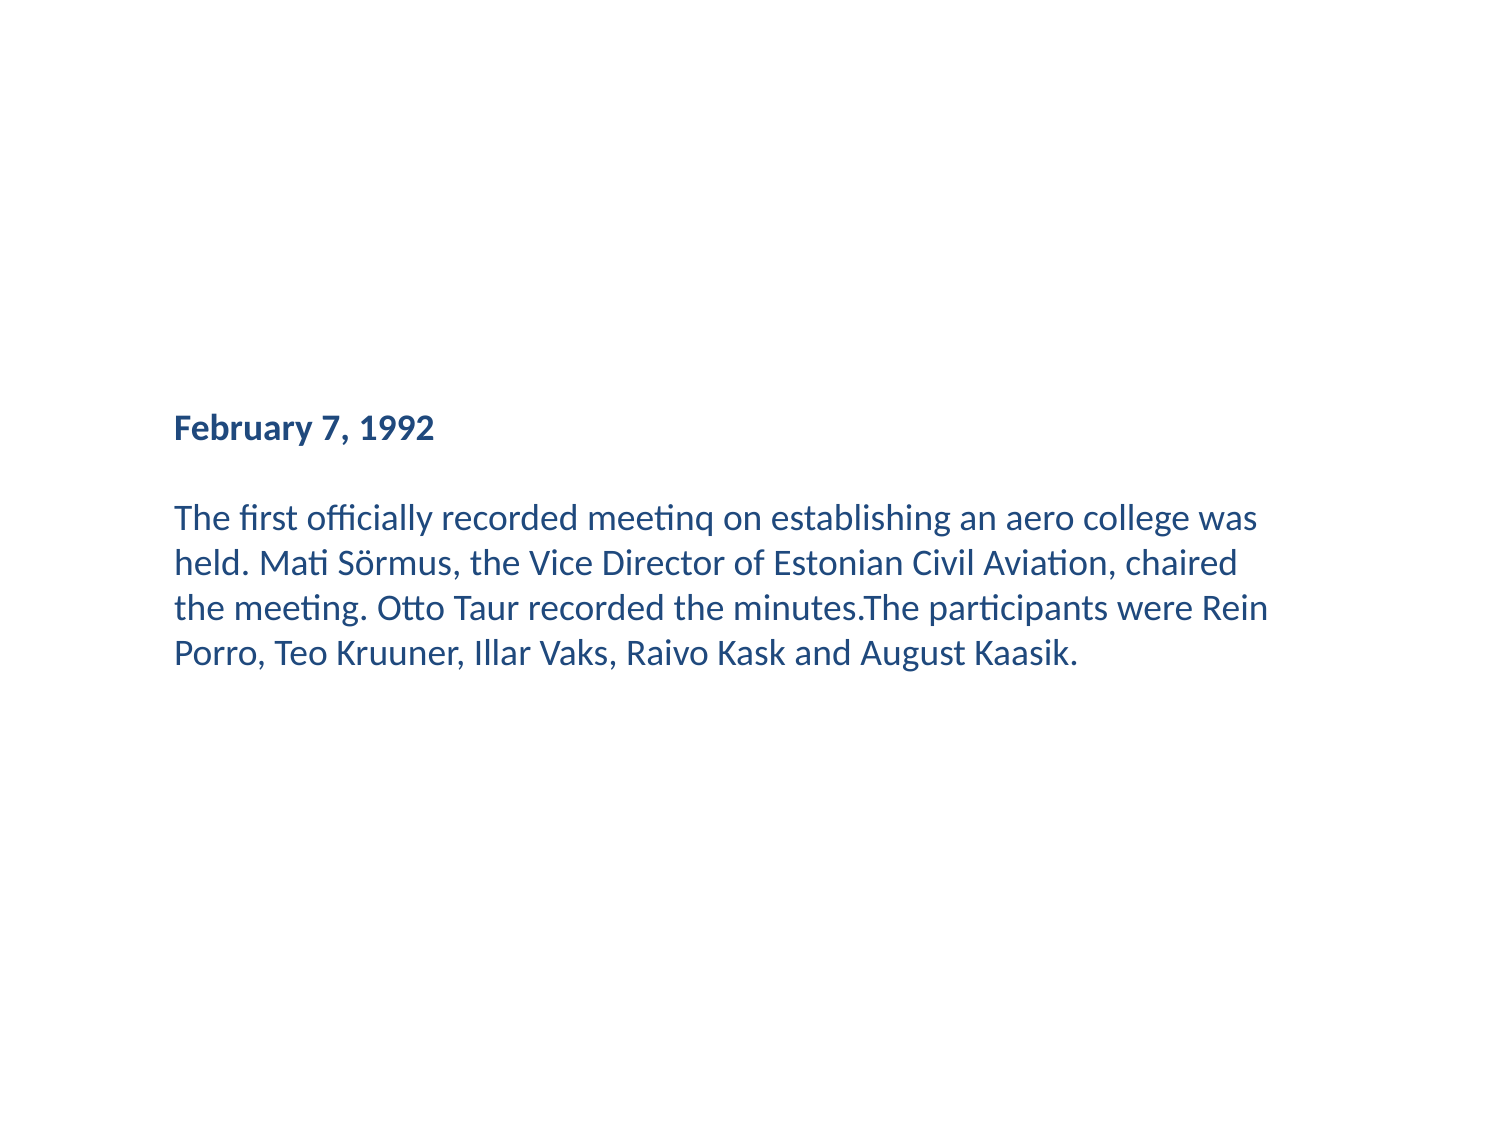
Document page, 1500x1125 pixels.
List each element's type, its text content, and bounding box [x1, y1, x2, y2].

text_box February 7, 1992 The first officially recorded meetinq on establishing an aero college was held. Mati Sörmus, the Vice Director of Estonian Civil Aviation, chaired the meeting. Otto Taur recorded the minutes.The participants were Rein Porro, Teo Kruuner, Illar Vaks, Raivo Kask and August Kaasik. [159, 395, 1306, 681]
